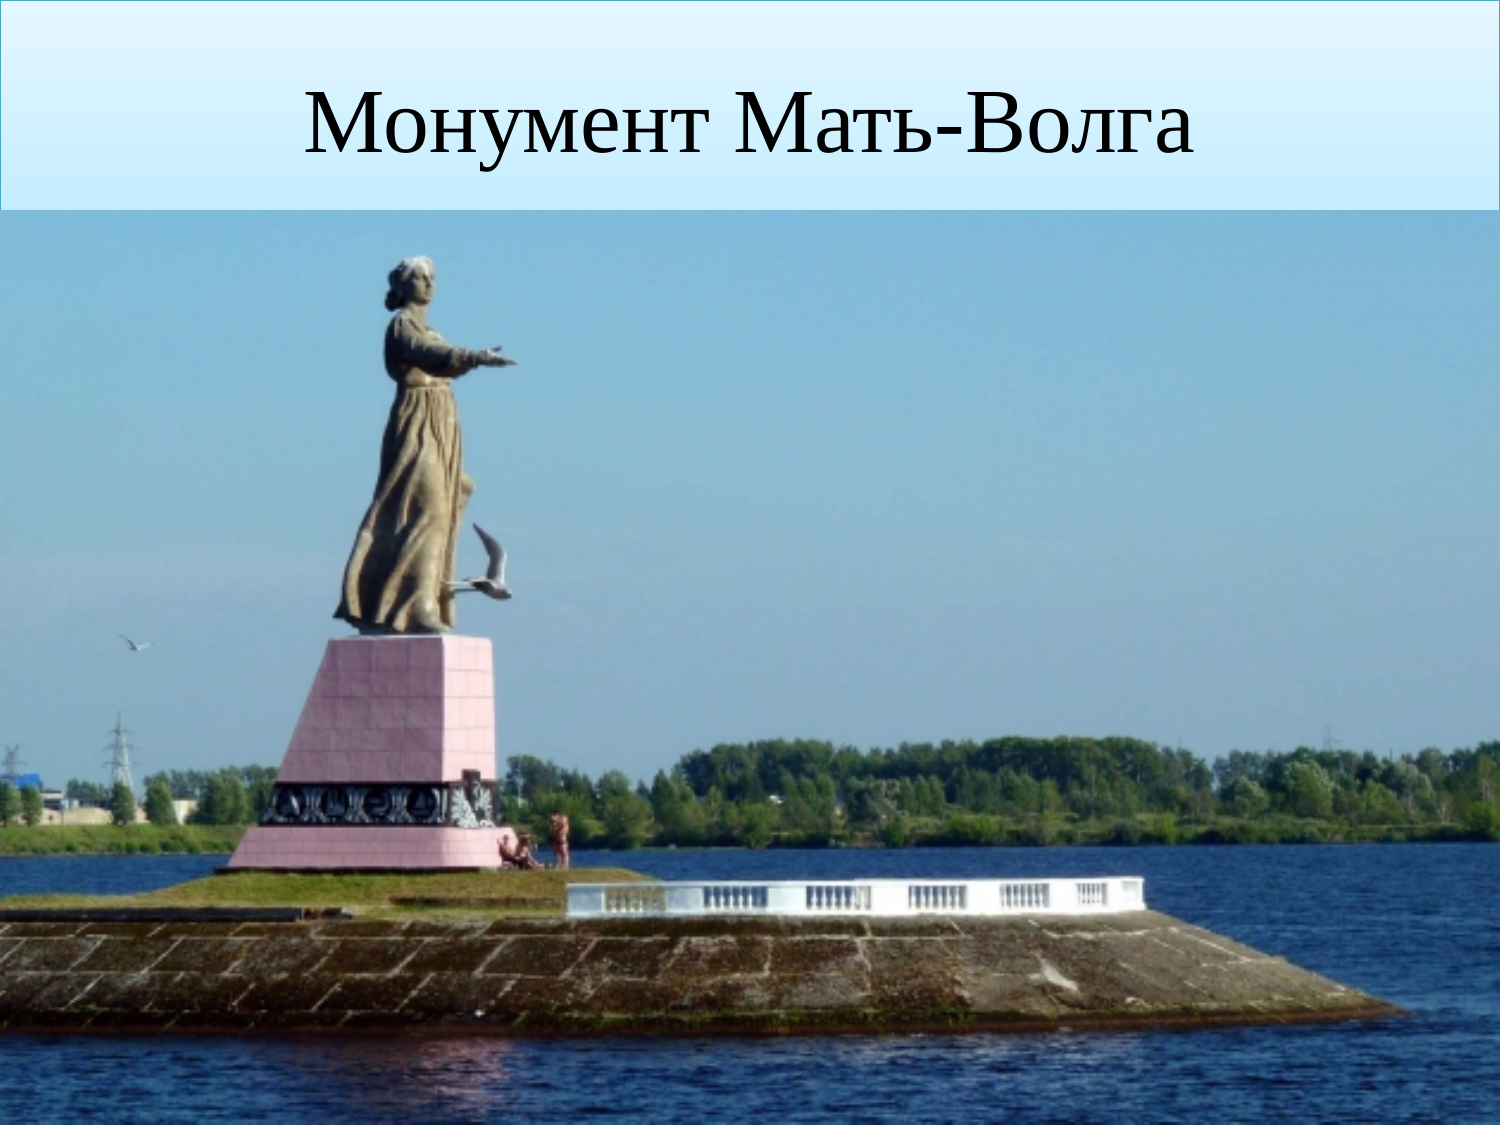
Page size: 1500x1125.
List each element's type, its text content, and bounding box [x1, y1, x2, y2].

title Монумент Мать-Волга [0, 0, 1500, 210]
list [0, 210, 1500, 1125]
